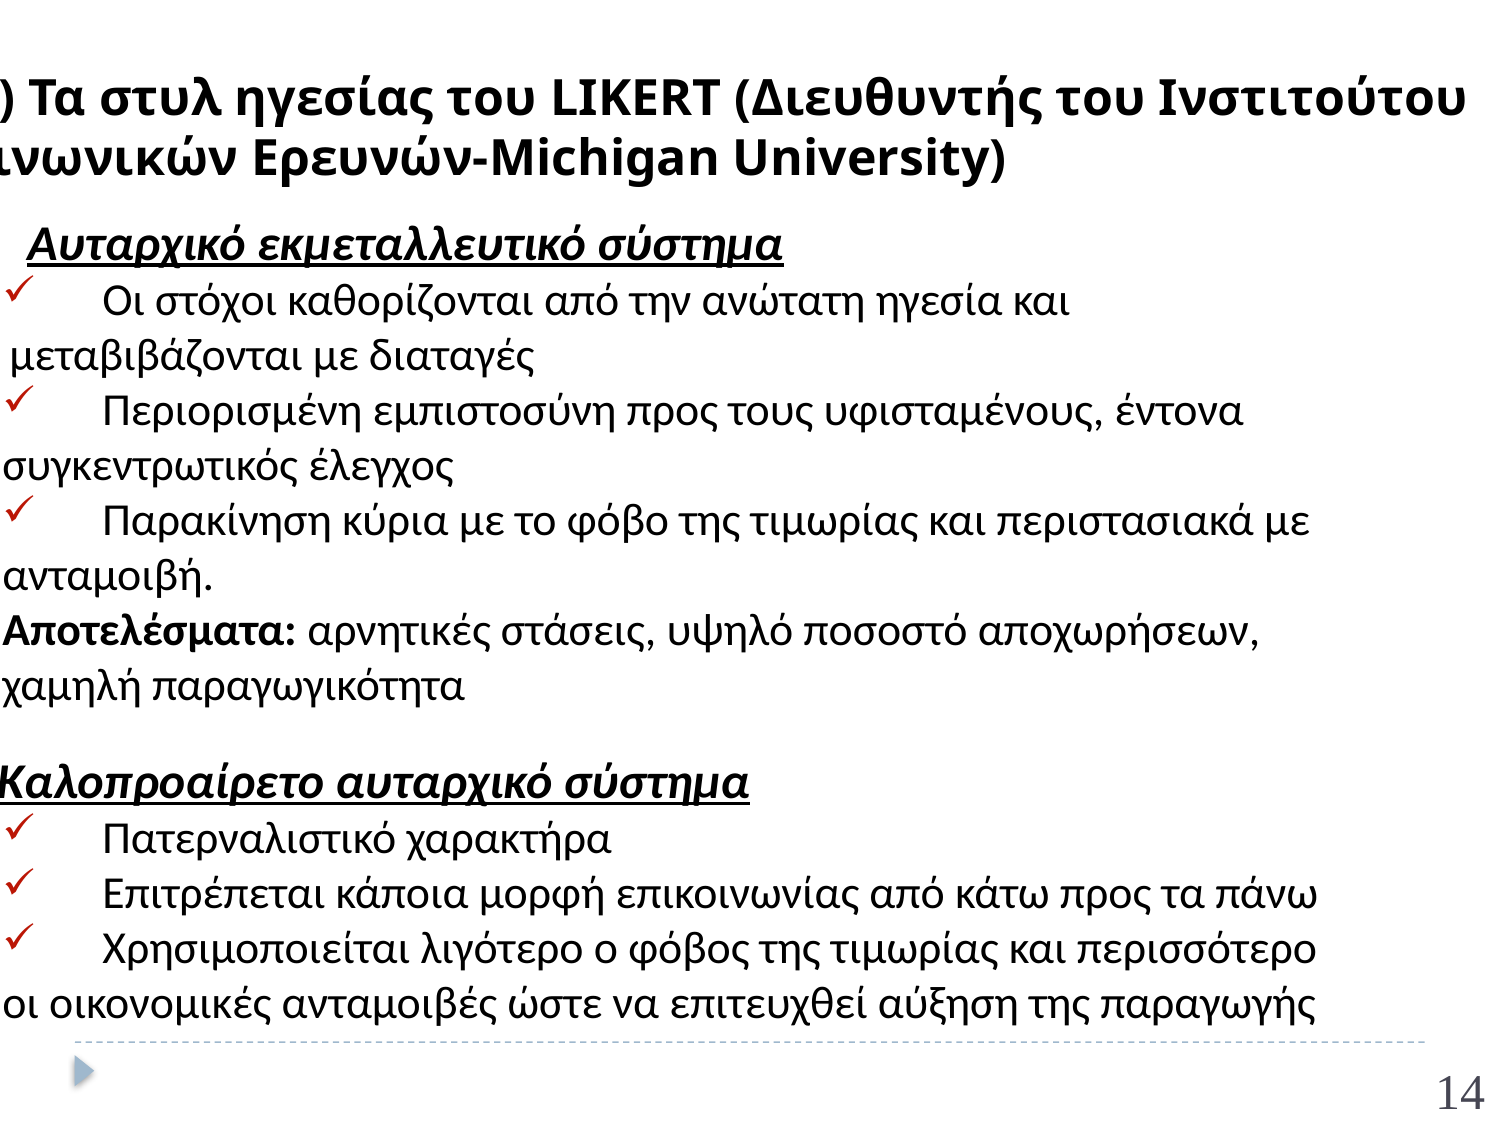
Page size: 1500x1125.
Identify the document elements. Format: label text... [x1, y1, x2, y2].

text_box 3.1) Τα στυλ ηγεσίας του LIKERT (Διευθυντής του Ινστιτούτου Κοινωνικών Ερευνών-Michigan University) Αυταρχικό εκμεταλλευτικό σύστημα Οι στόχοι καθορίζονται από την ανώτατη ηγεσία και μεταβιβάζονται με διαταγές Περιορισμένη εμπιστοσύνη προς τους υφισταμένους, έντονα συγκεντρωτικός έλεγχος Παρακίνηση κύρια με το φόβο της τιμωρίας και περιστασιακά με ανταμοιβή. Αποτελέσματα: αρνητικές στάσεις, υψηλό ποσοστό αποχωρήσεων, χαμηλή παραγωγικότητα ΙΙ) Καλοπροαίρετο αυταρχικό σύστημα Πατερναλιστικό χαρακτήρα Επιτρέπεται κάποια μορφή επικοινωνίας από κάτω προς τα πάνω Χρησιμοποιείται λιγότερο ο φόβος της τιμωρίας και περισσότερο οι οικονομικές ανταμοιβές ώστε να επιτευχθεί αύξηση της παραγωγής [0, 58, 1500, 1091]
text_box 14 [1349, 1091, 1500, 1125]
